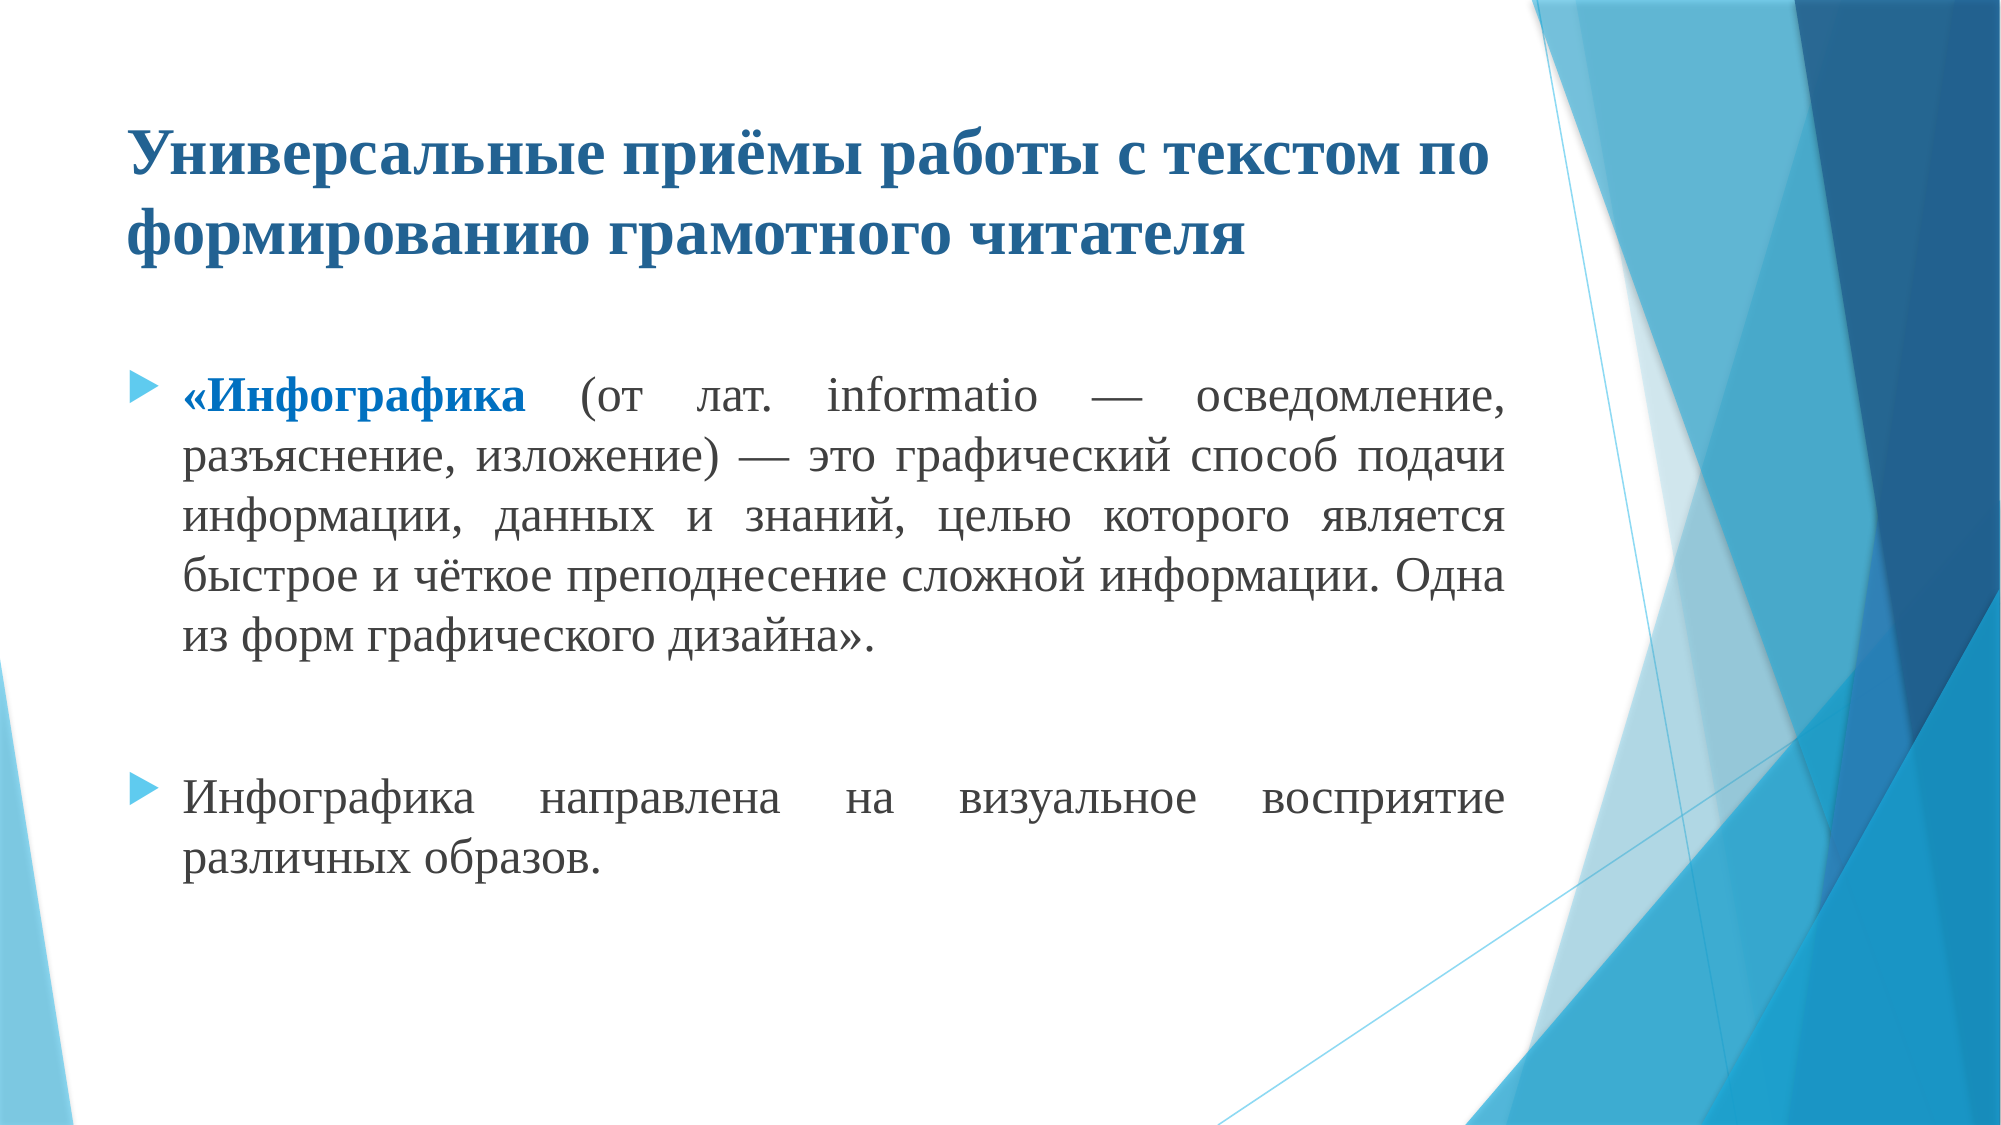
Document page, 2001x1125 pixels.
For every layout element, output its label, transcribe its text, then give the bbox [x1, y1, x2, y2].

title Универсальные приёмы работы с текстом по формированию грамотного читателя [111, 99, 1522, 317]
list «Инфографика (от лат. informatio — осведомление, разъяснение, изложение) — это графический способ подачи информации, данных и знаний, целью которого является быстрое и чёткое преподнесение сложной информации. Одна из форм графического дизайна». Инфографика направлена на визуальное восприятие различных образов. [111, 354, 1522, 992]
